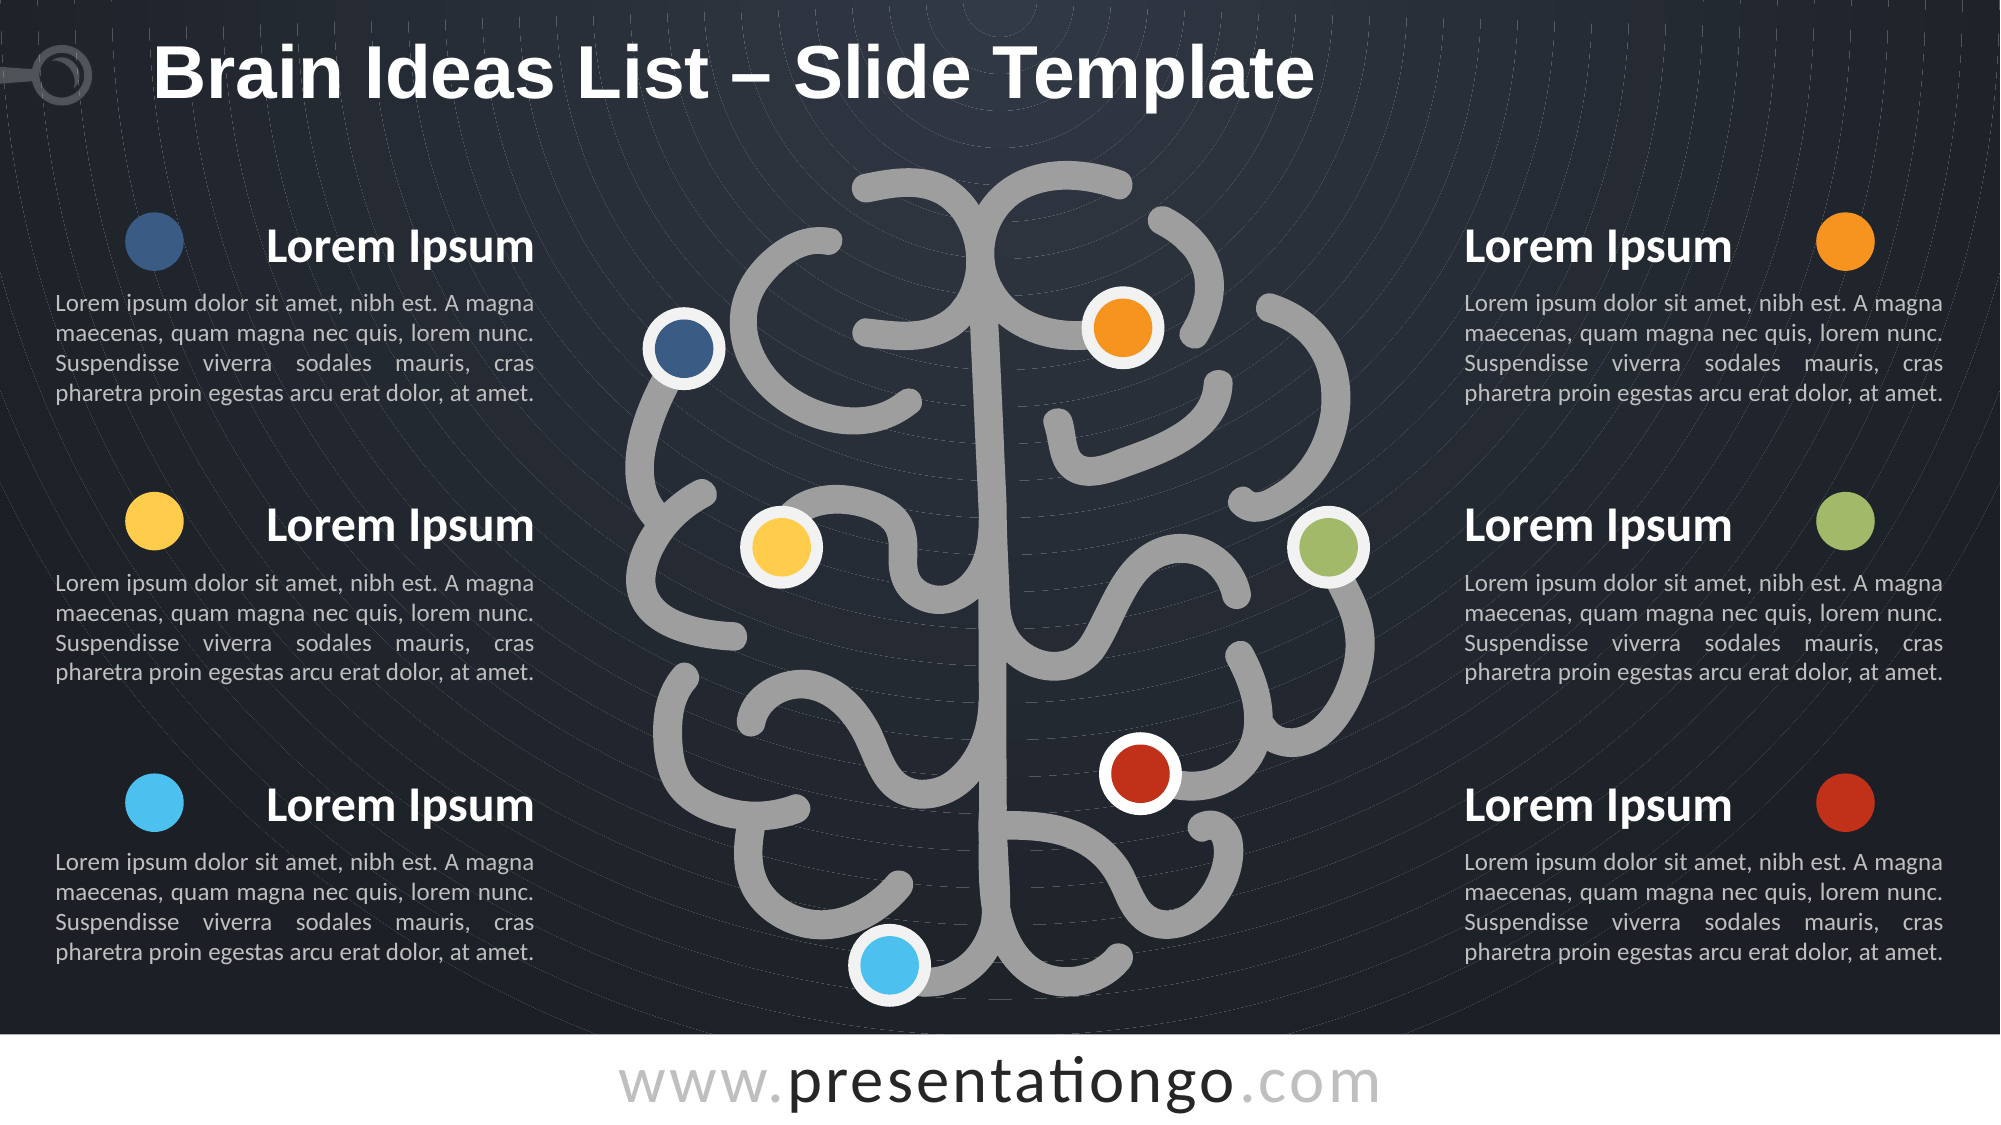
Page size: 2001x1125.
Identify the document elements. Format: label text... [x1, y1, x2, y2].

text_box [848, 923, 932, 1007]
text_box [55, 483, 536, 696]
text_box [1081, 286, 1165, 370]
text_box [1093, 298, 1153, 358]
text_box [55, 203, 536, 416]
text_box [1299, 518, 1358, 577]
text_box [1464, 763, 1945, 975]
text_box [642, 307, 726, 391]
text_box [1464, 483, 1945, 696]
text_box [740, 505, 824, 589]
title Brain Ideas List – Slide Template [137, 26, 1863, 148]
text_box [653, 662, 914, 940]
text_box [860, 936, 919, 995]
text_box [625, 376, 748, 651]
text_box [1111, 744, 1170, 804]
text_box [752, 518, 811, 577]
text_box [729, 227, 923, 435]
text_box [654, 319, 714, 379]
text_box [1099, 732, 1182, 816]
text_box [1174, 580, 1375, 801]
text_box [1287, 505, 1371, 589]
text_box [1464, 203, 1945, 416]
text_box [736, 160, 1251, 997]
text_box [1227, 293, 1351, 522]
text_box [55, 763, 536, 975]
